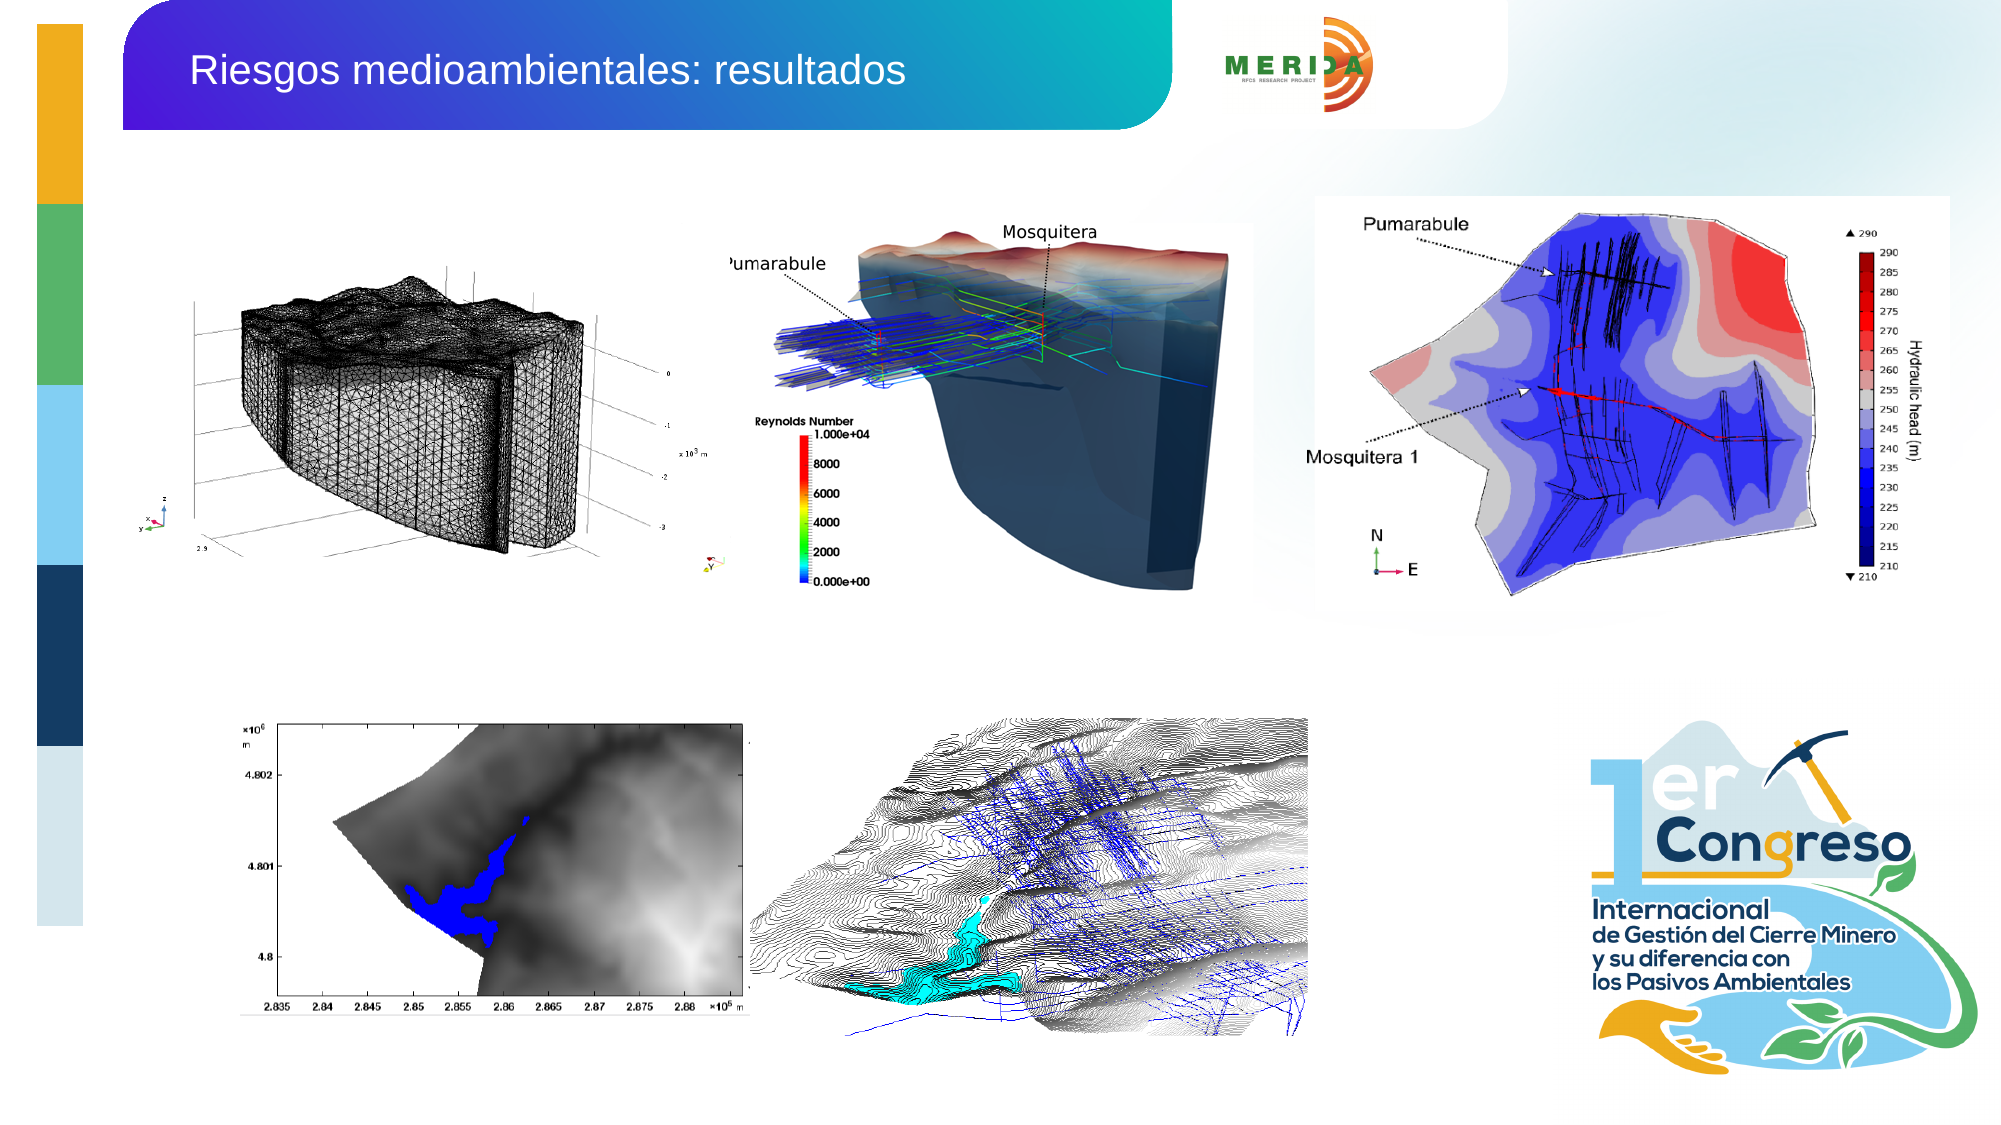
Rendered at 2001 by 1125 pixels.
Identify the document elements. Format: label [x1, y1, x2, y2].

text_box [123, 0, 1508, 130]
picture [240, 718, 1308, 1036]
picture [132, 223, 1254, 611]
picture [1553, 678, 2000, 1125]
picture [1307, 196, 1950, 611]
